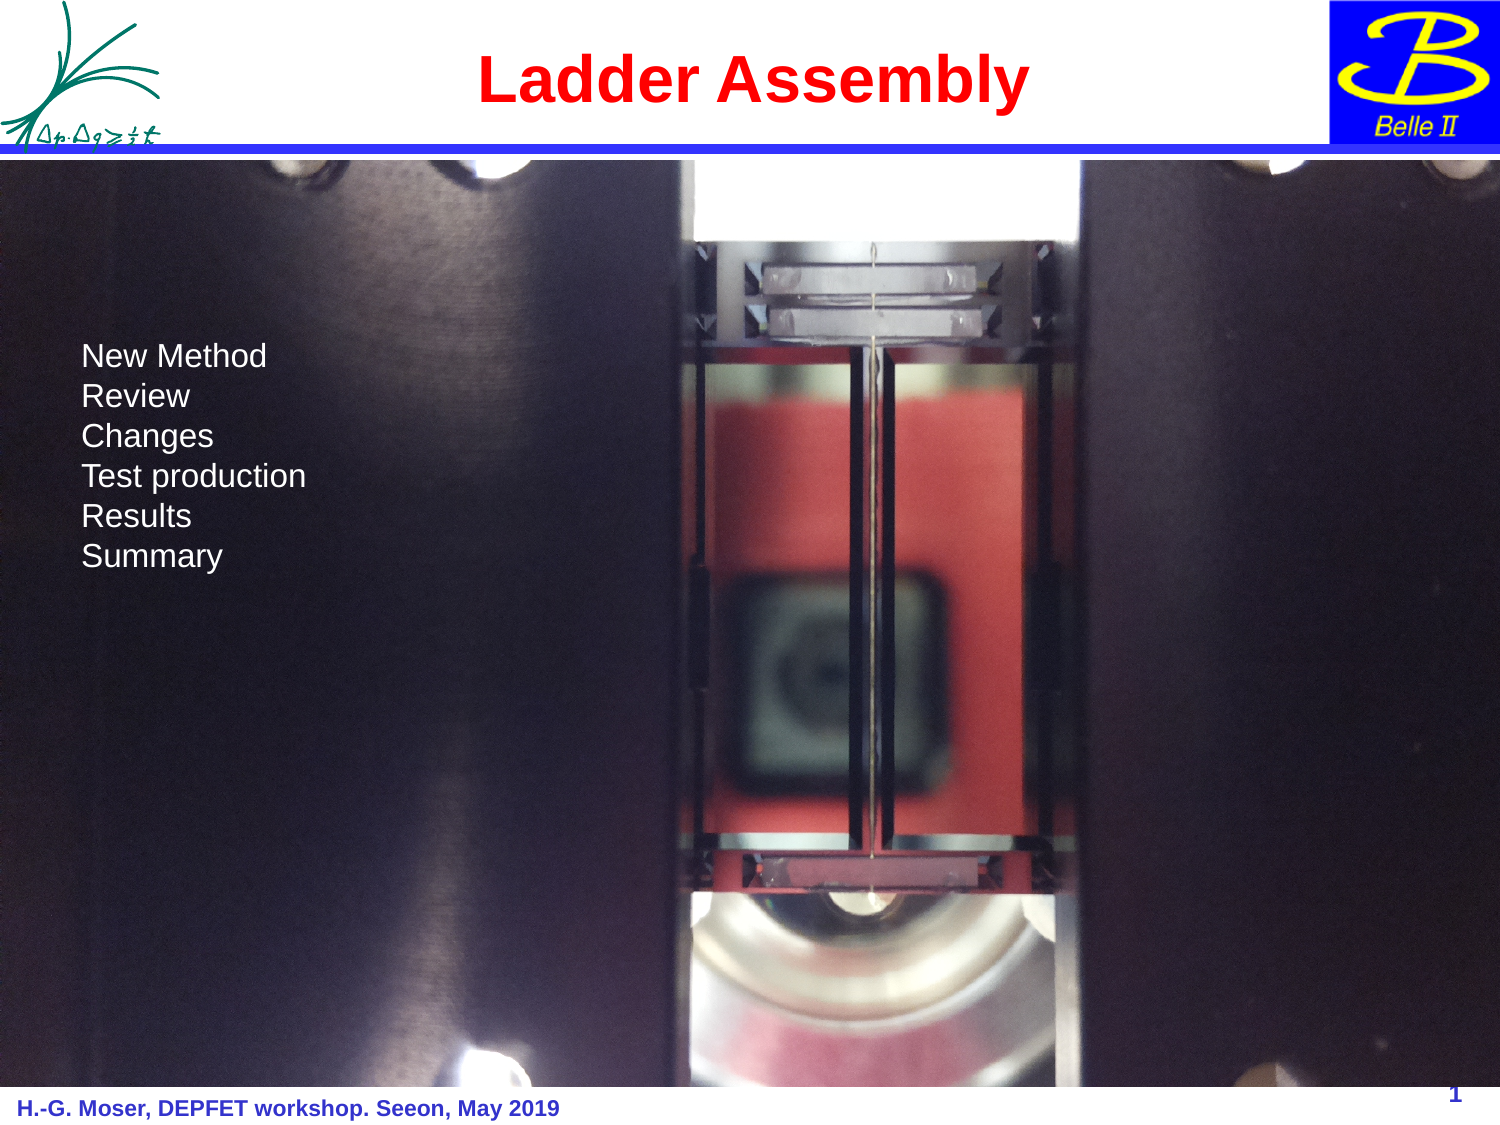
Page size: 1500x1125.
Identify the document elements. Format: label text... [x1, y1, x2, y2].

picture [0, 160, 1500, 1088]
title Ladder Assembly [29, 23, 1480, 129]
picture [1328, 0, 1500, 144]
slide_number 1 [1423, 1095, 1489, 1125]
